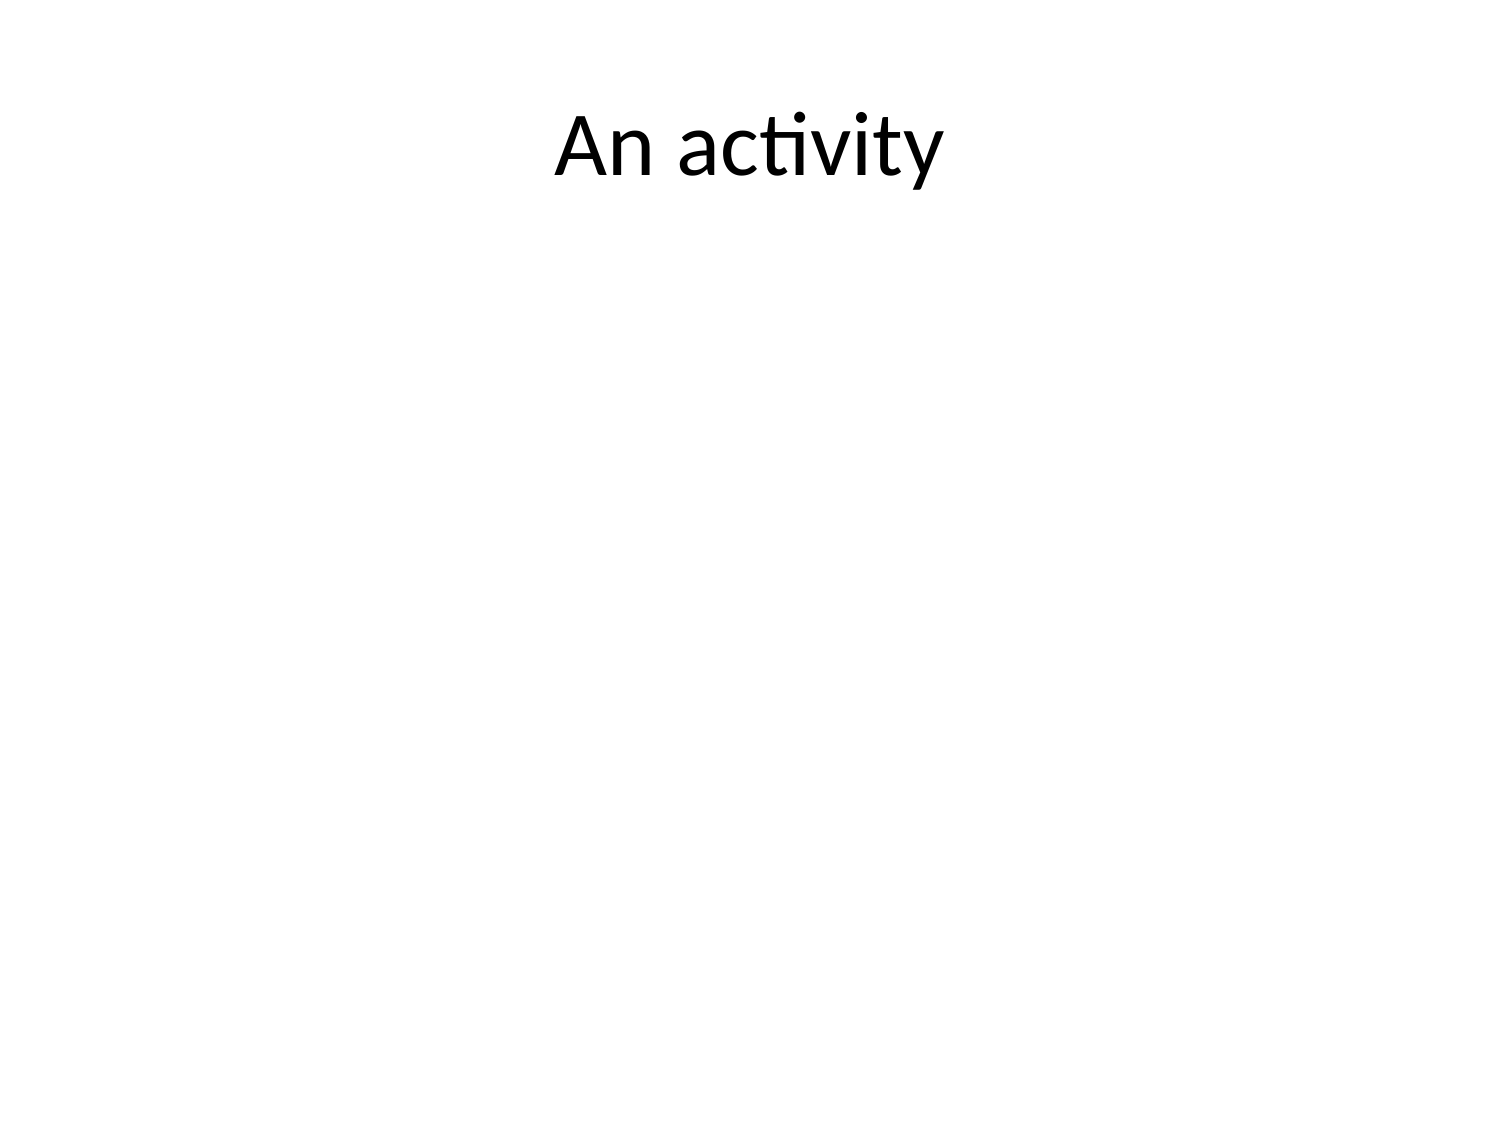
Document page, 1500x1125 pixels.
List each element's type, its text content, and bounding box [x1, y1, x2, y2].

title An activity [75, 45, 1425, 233]
